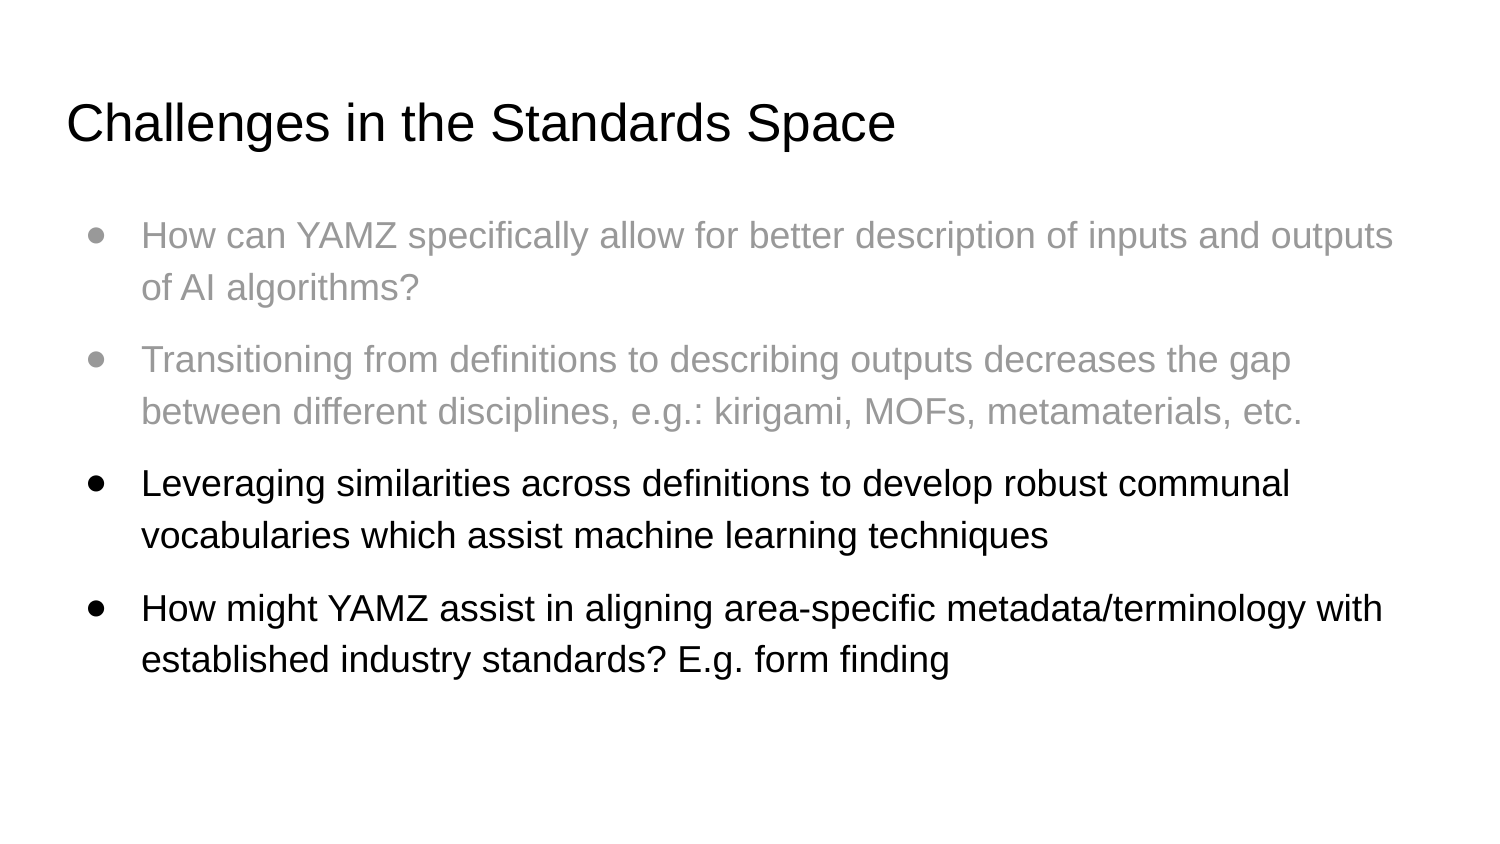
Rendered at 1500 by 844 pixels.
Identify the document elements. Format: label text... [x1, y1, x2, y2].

title Challenges in the Standards Space [51, 72, 1449, 167]
list How can YAMZ specifically allow for better description of inputs and outputs of AI algorithms? Transitioning from definitions to describing outputs decreases the gap between different disciplines, e.g.: kirigami, MOFs, metamaterials, etc. Leveraging similarities across definitions to develop robust communal vocabularies which assist machine learning techniques How might YAMZ assist in aligning area-specific metadata/terminology with established industry standards? E.g. form finding [51, 189, 1449, 750]
